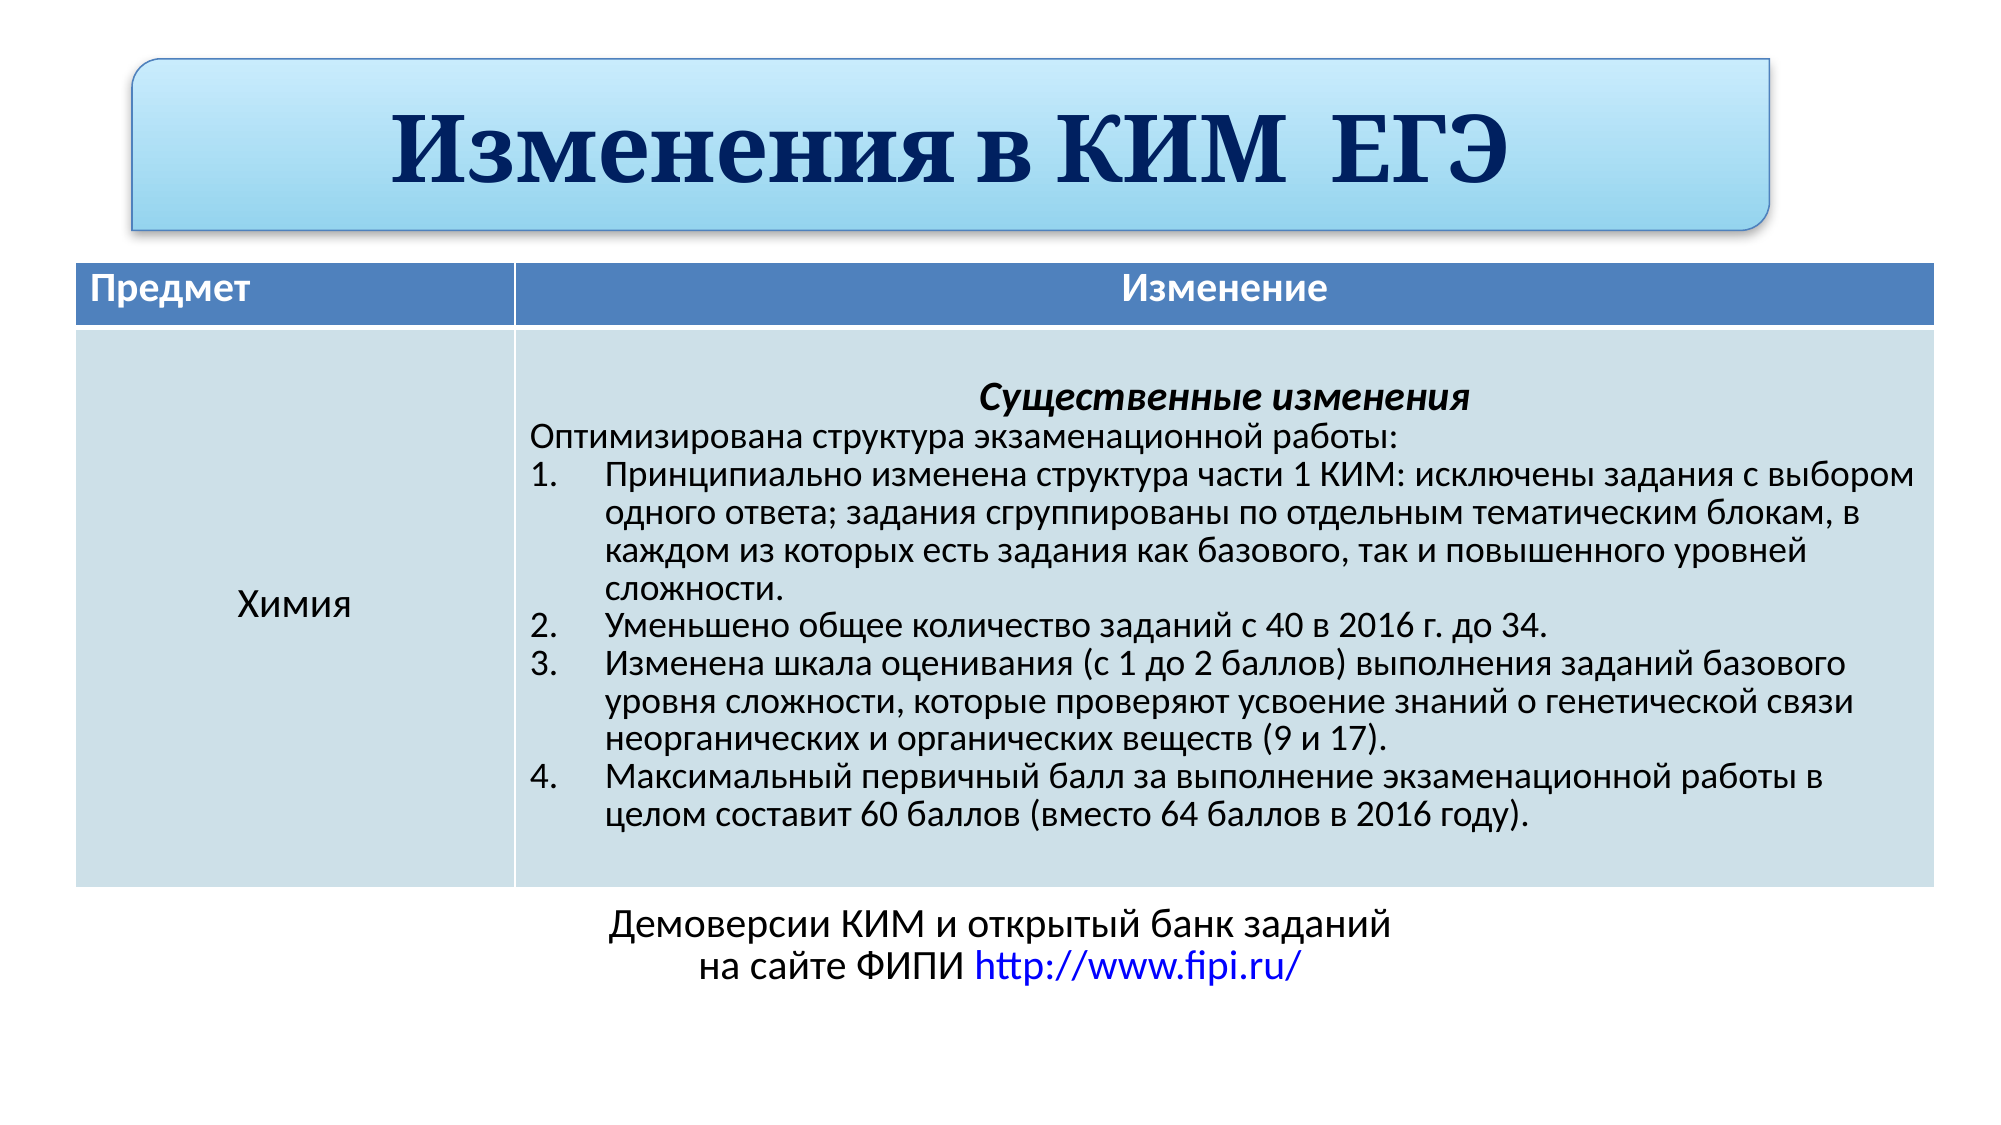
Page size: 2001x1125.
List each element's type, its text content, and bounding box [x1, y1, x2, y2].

table_header Изменение [516, 263, 1934, 325]
table_cell Существенные изменения Оптимизирована структура экзаменационной работы: Принципиально изменена структура части 1 КИМ: исключены задания с выбором одного ответа; задания сгруппированы по отдельным тематическим блокам, в каждом из которых есть задания как базового, так и повышенного уровней сложности. Уменьшено общее количество заданий с 40 в 2016 г. до 34. Изменена шкала оценивания (с 1 до 2 баллов) выполнения заданий базового уровня сложности, которые проверяют усвоение знаний о генетической связи неорганических и органических веществ (9 и 17). Максимальный первичный балл за выполнение экзаменационной работы в целом составит 60 баллов (вместо 64 баллов в 2016 году). [516, 330, 1934, 887]
text_box Изменения в КИМ ЕГЭ [131, 58, 1770, 231]
table_header Предмет [76, 263, 514, 325]
table_cell Химия [76, 330, 514, 887]
table_cell Демоверсии КИМ и открытый банк заданий на сайте ФИПИ http://www.fipi.ru/ [76, 888, 1934, 1009]
